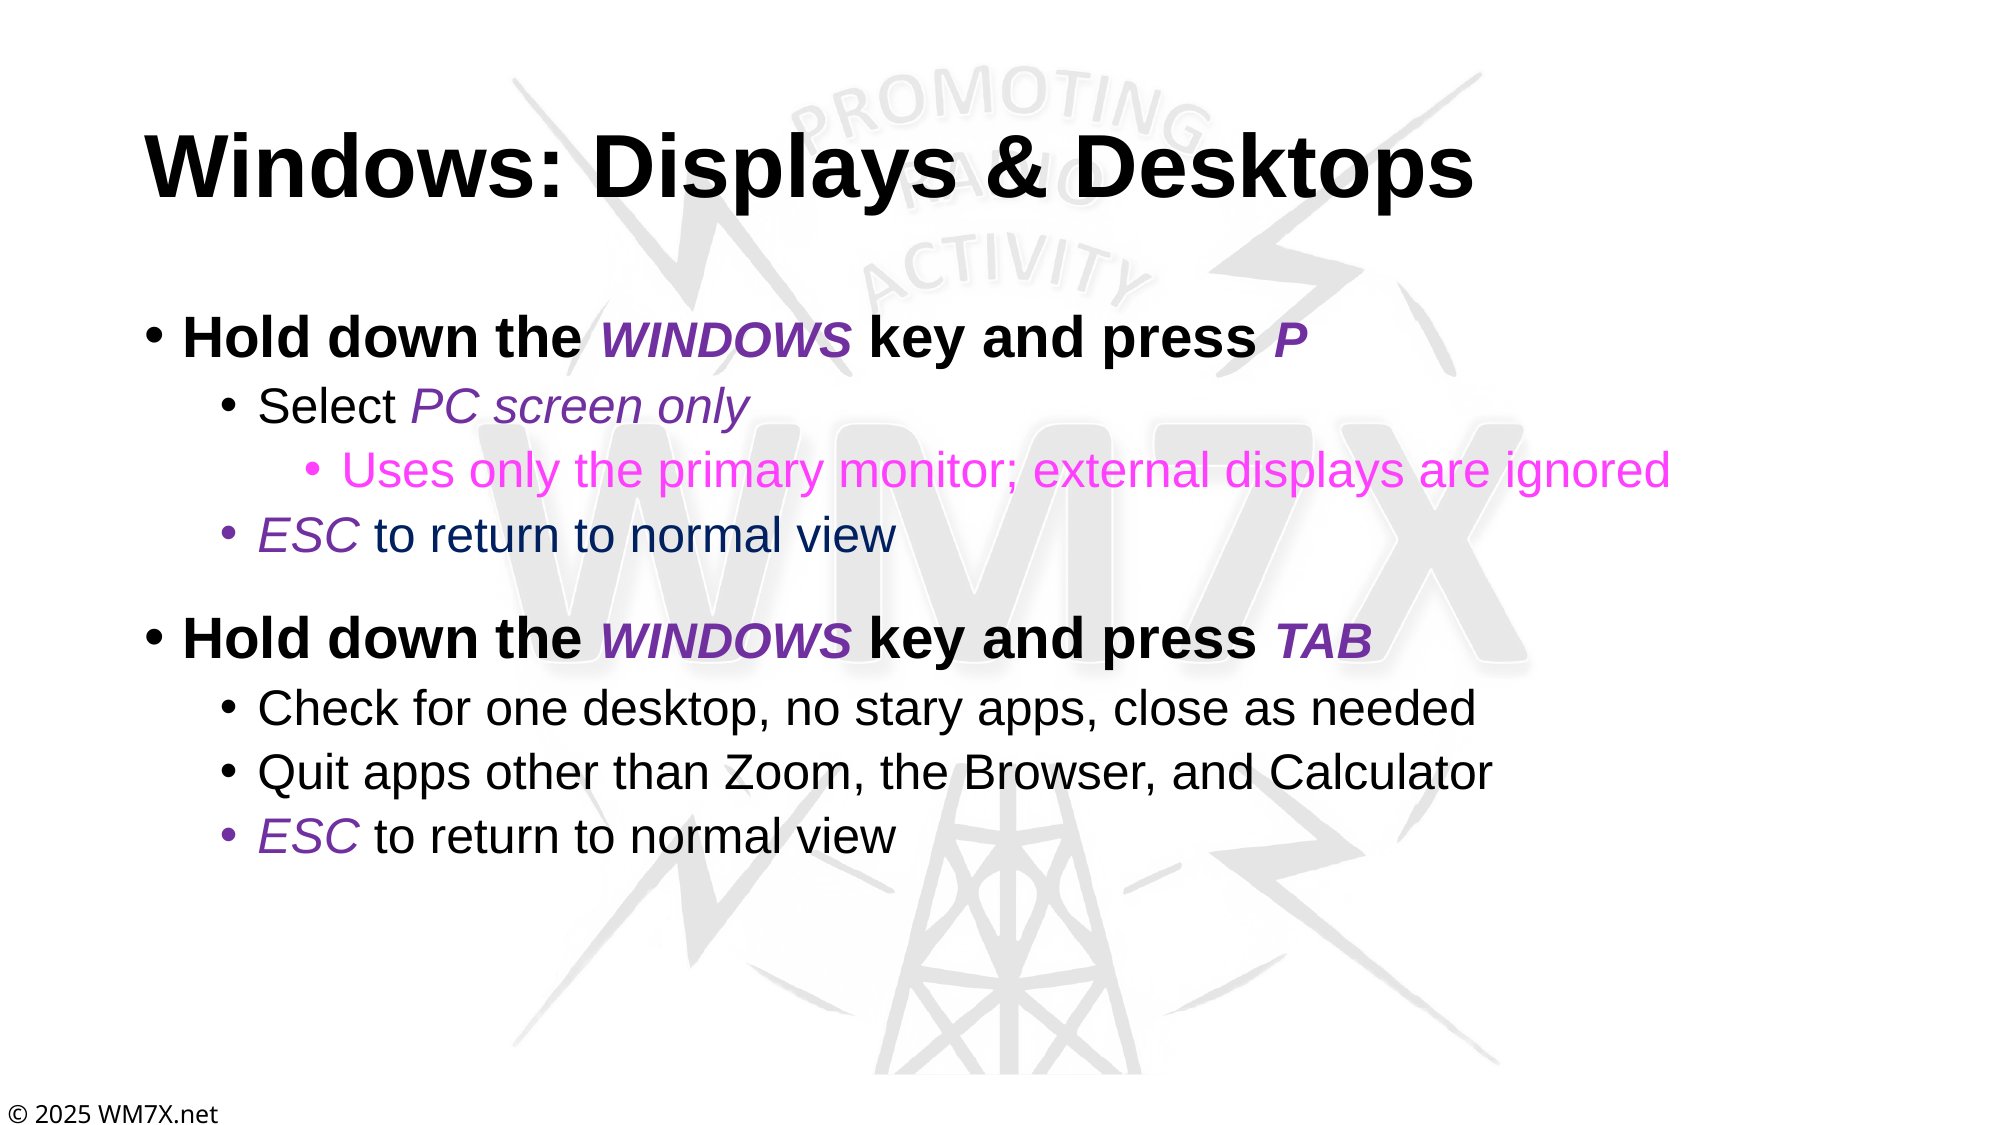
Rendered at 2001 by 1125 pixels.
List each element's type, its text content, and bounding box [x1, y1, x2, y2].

title Windows: Displays & Desktops [136, 59, 1863, 278]
list Hold down the WINDOWS key and press P Select PC screen only Uses only the primary monitor; external displays are ignored ESC to return to normal view Hold down the WINDOWS key and press TAB Check for one desktop, no stary apps, close as needed Quit apps other than Zoom, the Browser, and Calculator ESC to return to normal view [136, 298, 1863, 1014]
